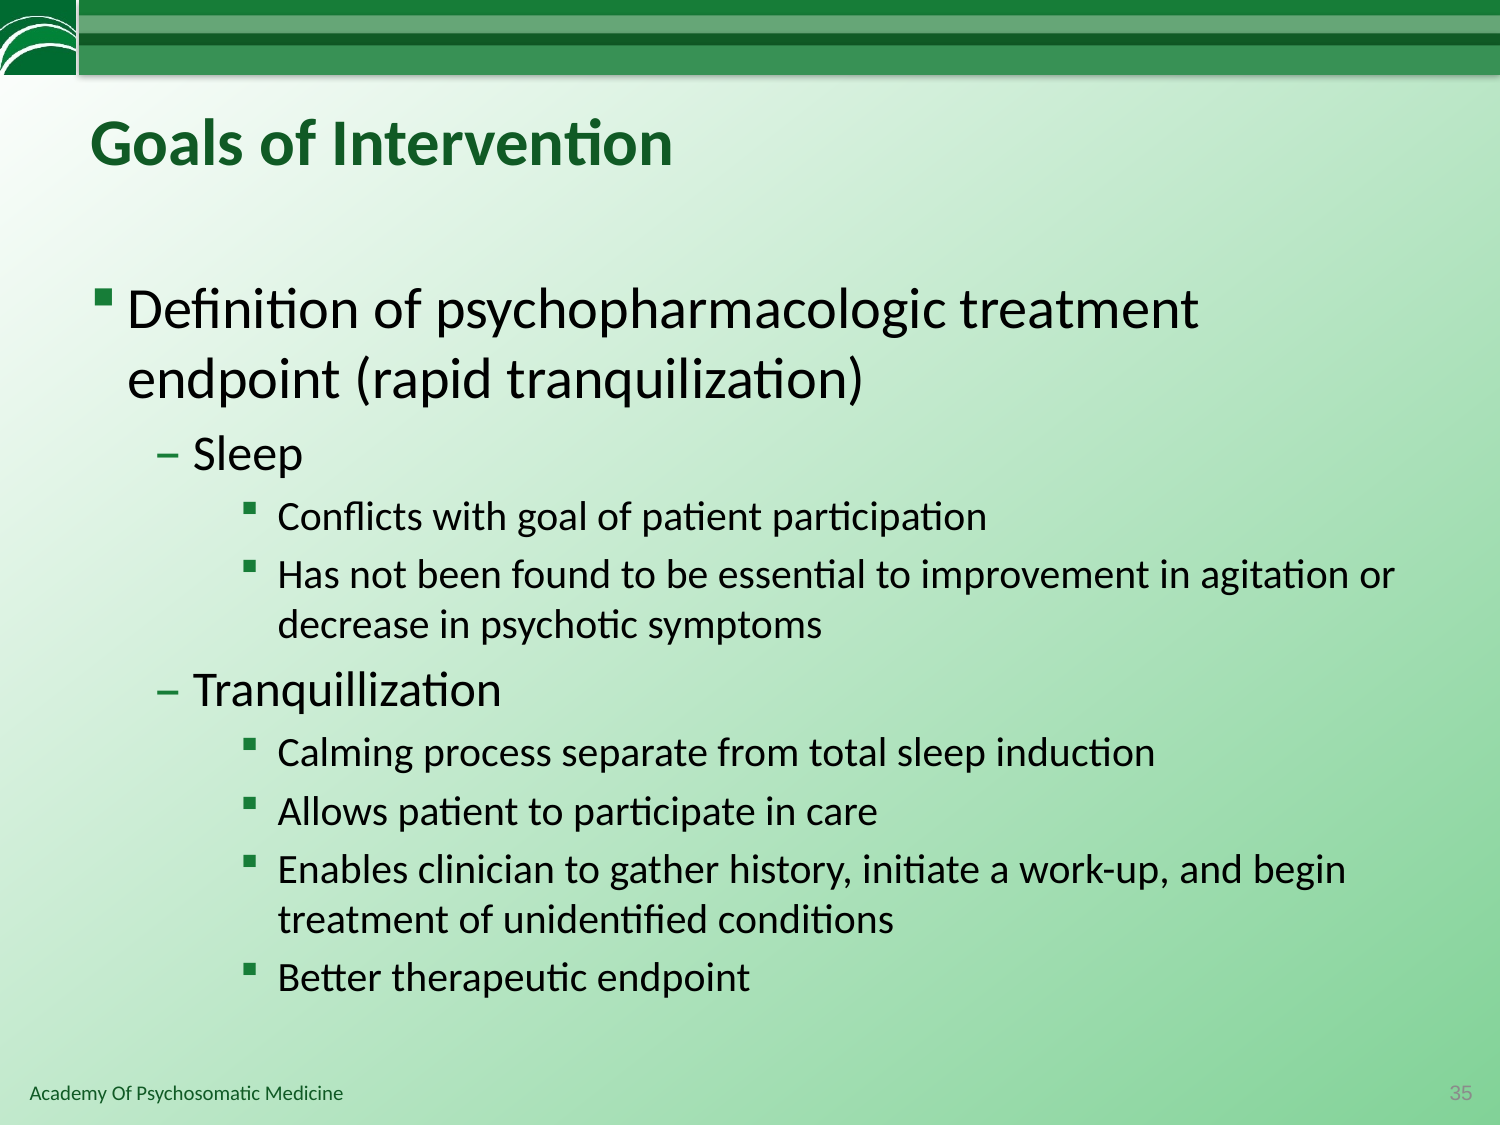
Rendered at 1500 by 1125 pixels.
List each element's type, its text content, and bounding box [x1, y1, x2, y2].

list Definition of psychopharmacologic treatment endpoint (rapid tranquilization) Sleep Conflicts with goal of patient participation Has not been found to be essential to improvement in agitation or decrease in psychotic symptoms Tranquillization Calming process separate from total sleep induction Allows patient to participate in care Enables clinician to gather history, initiate a work-up, and begin treatment of unidentified conditions Better therapeutic endpoint [75, 262, 1425, 1005]
picture [0, 0, 76, 75]
title Goals of Intervention [75, 45, 1425, 233]
slide_number 35 [1427, 1062, 1488, 1122]
